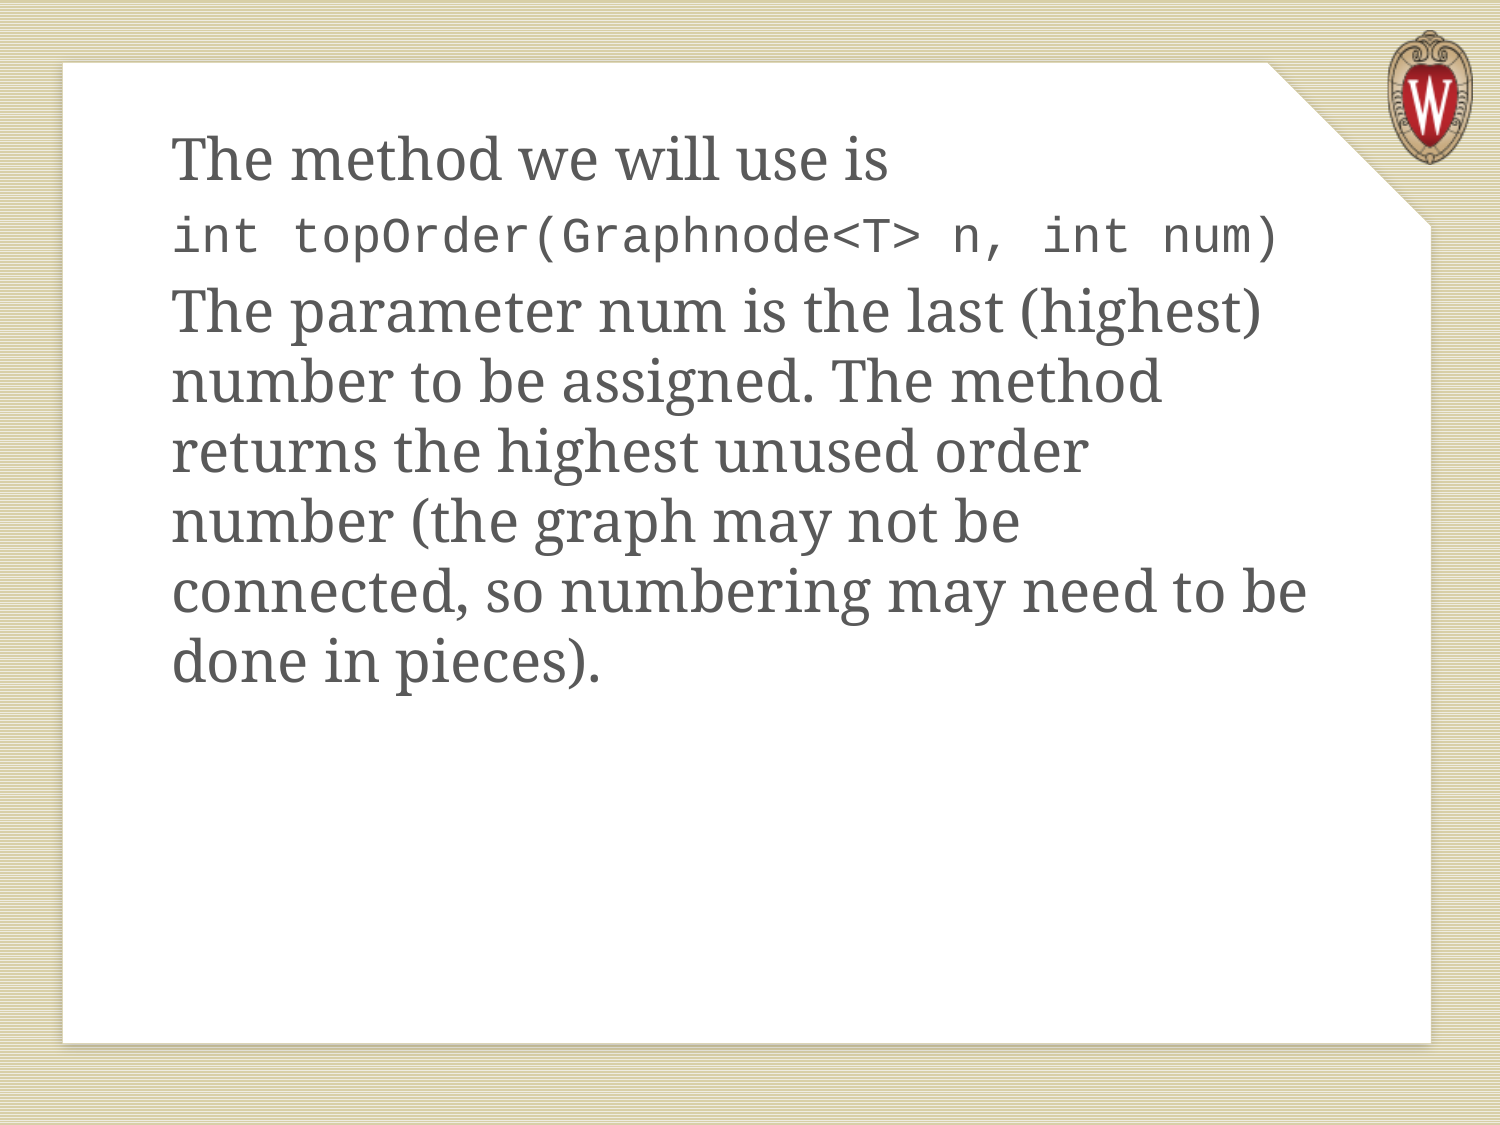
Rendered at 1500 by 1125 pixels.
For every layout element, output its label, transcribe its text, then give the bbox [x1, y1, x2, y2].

subtitle The method we will use is int topOrder(Graphnode<T> n, int num) The parameter num is the last (highest) number to be assigned. The method returns the highest unused order number (the graph may not be connected, so numbering may need to be done in pieces). [171, 122, 1327, 1003]
